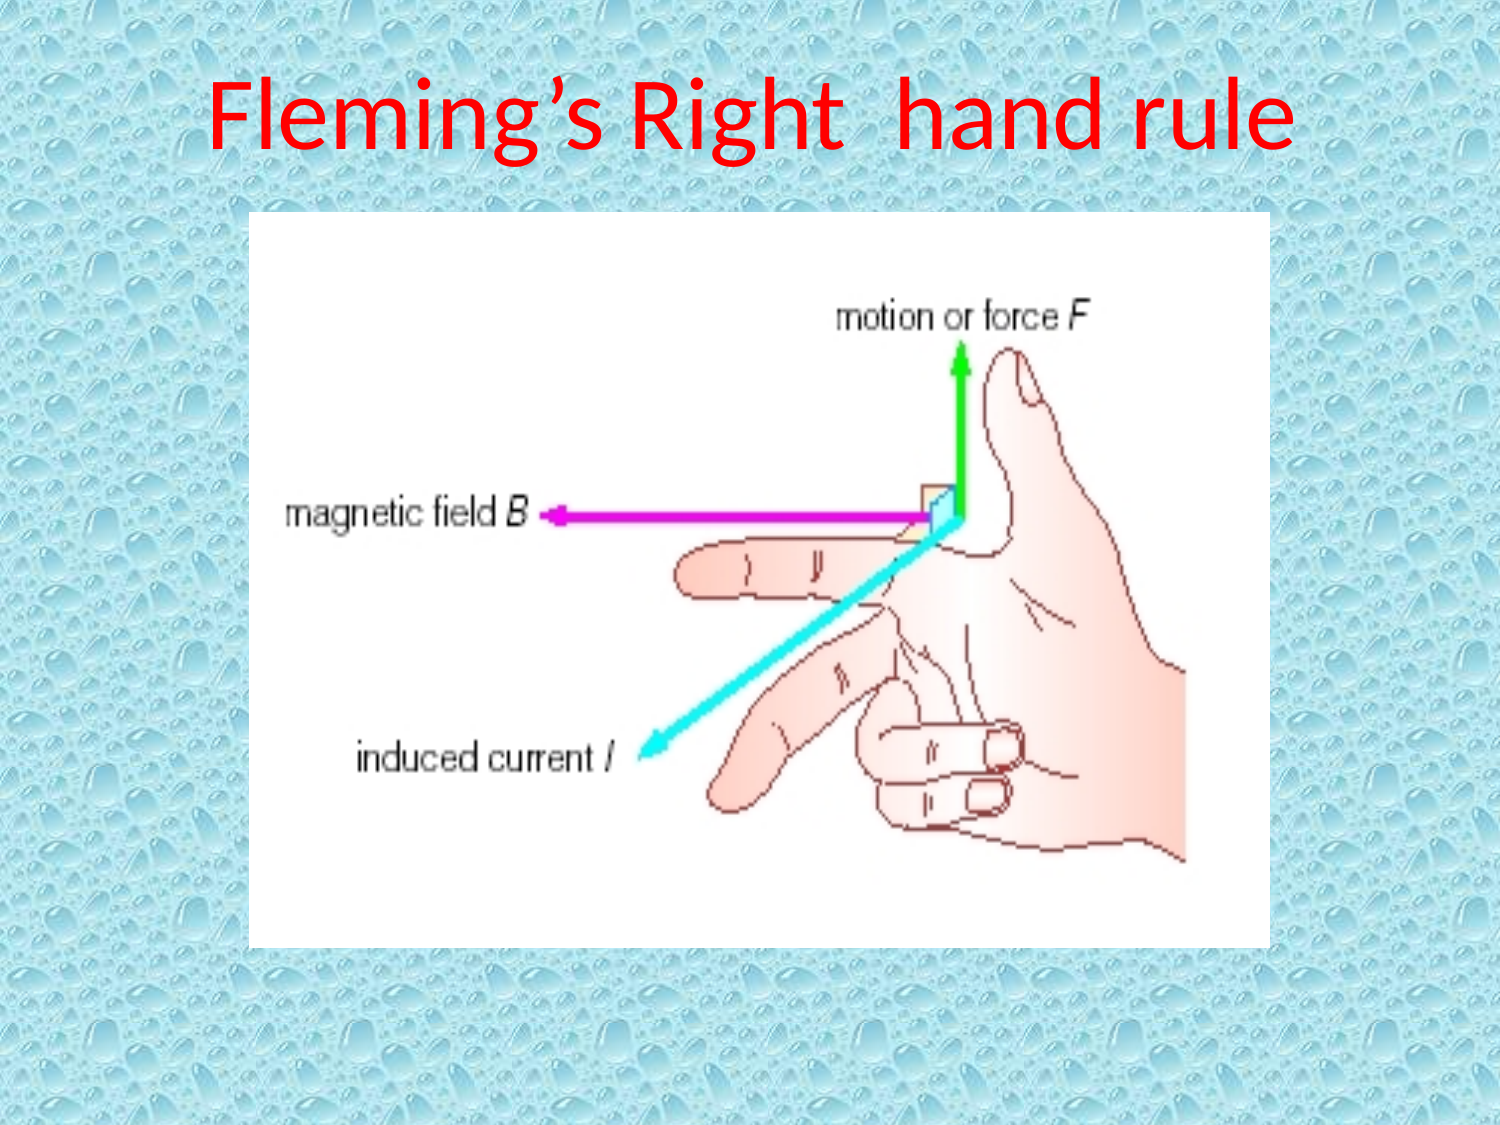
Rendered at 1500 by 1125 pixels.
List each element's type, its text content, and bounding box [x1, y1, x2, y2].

text_box [299, 165, 1500, 540]
picture [0, 0, 1500, 1125]
text_box Fleming’s Right hand rule [99, 37, 1338, 178]
